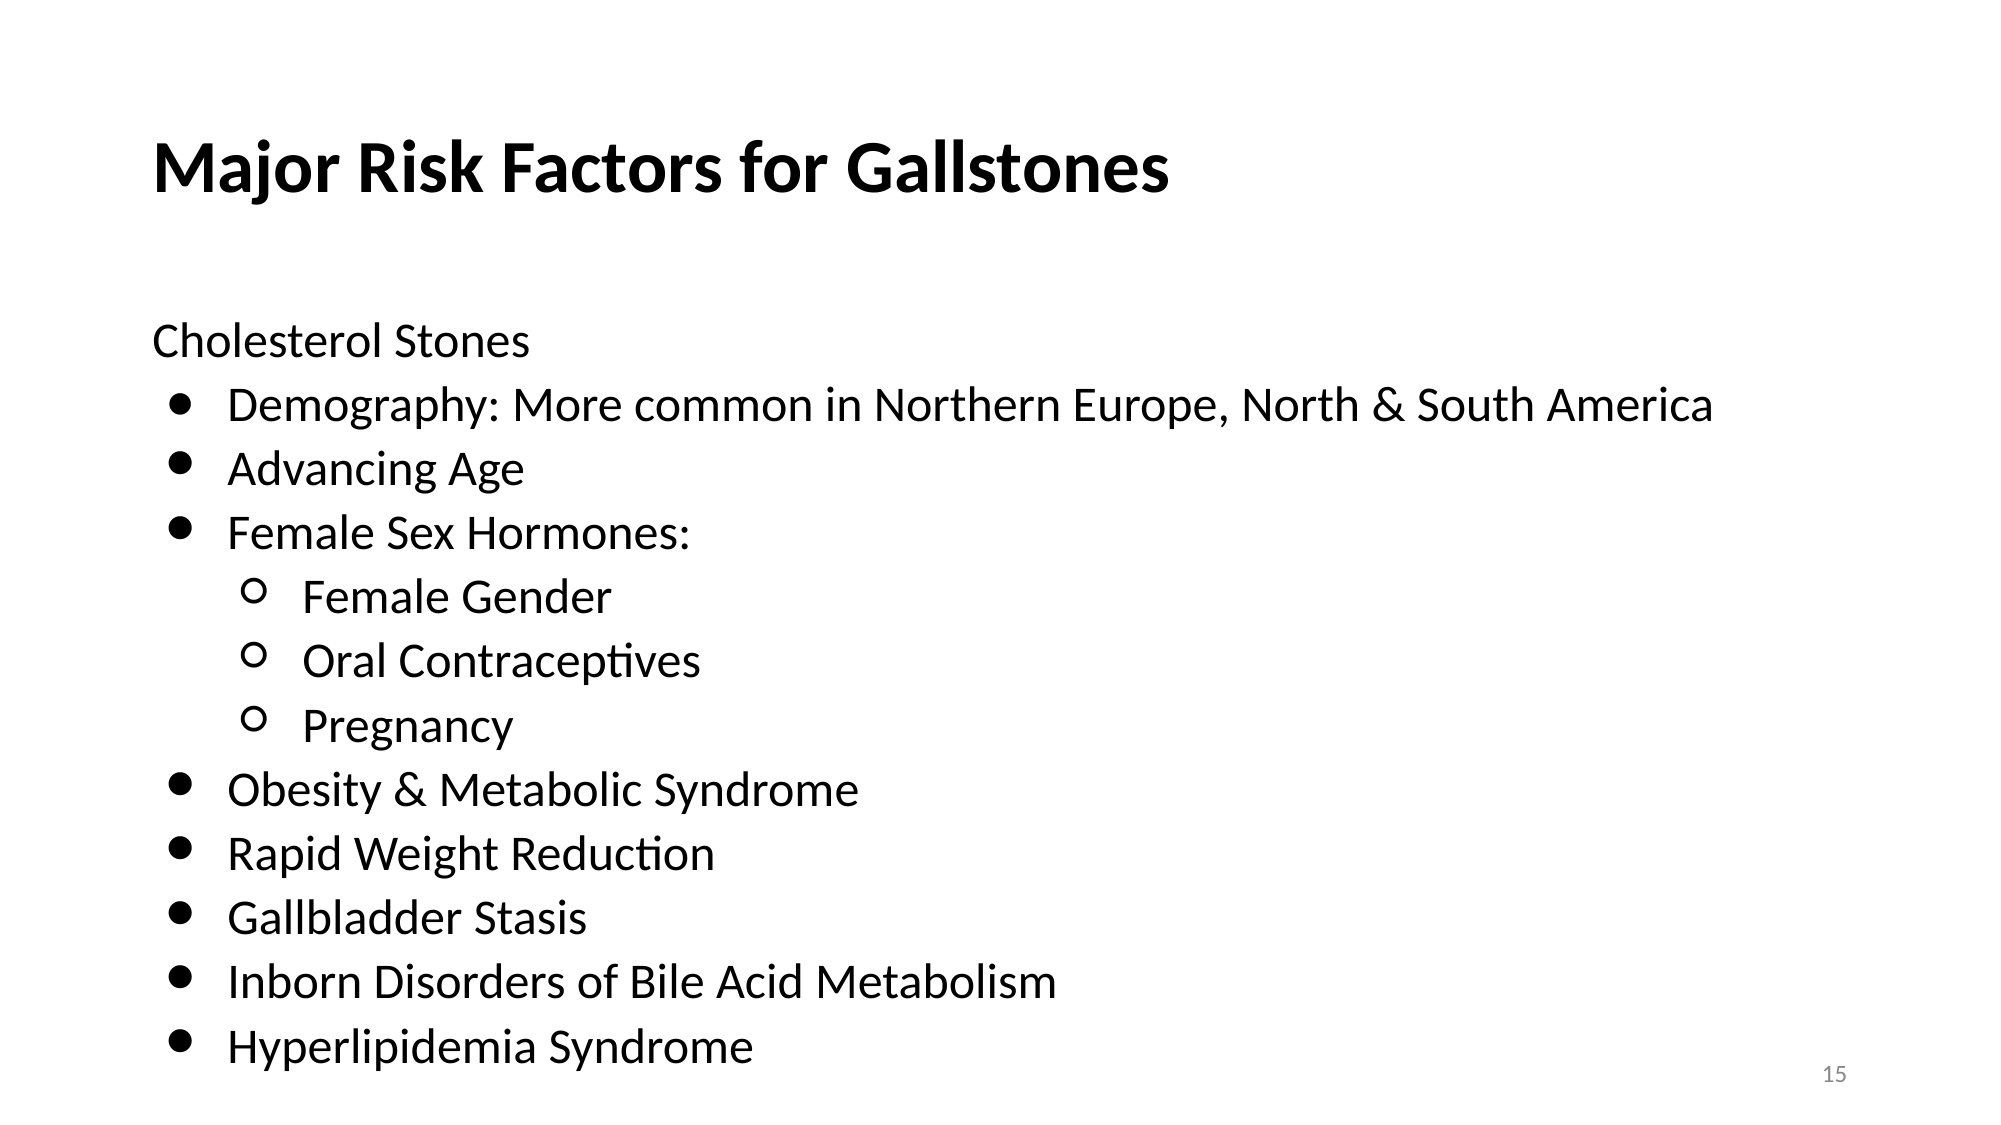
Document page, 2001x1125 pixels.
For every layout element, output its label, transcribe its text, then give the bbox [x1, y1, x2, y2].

list Cholesterol Stones Demography: More common in Northern Europe, North & South America Advancing Age Female Sex Hormones: Female Gender Oral Contraceptives Pregnancy Obesity & Metabolic Syndrome Rapid Weight Reduction Gallbladder Stasis Inborn Disorders of Bile Acid Metabolism Hyperlipidemia Syndrome [137, 299, 1958, 881]
title Major Risk Factors for Gallstones [137, 59, 1863, 278]
slide_number 15 [1412, 1042, 1863, 1103]
